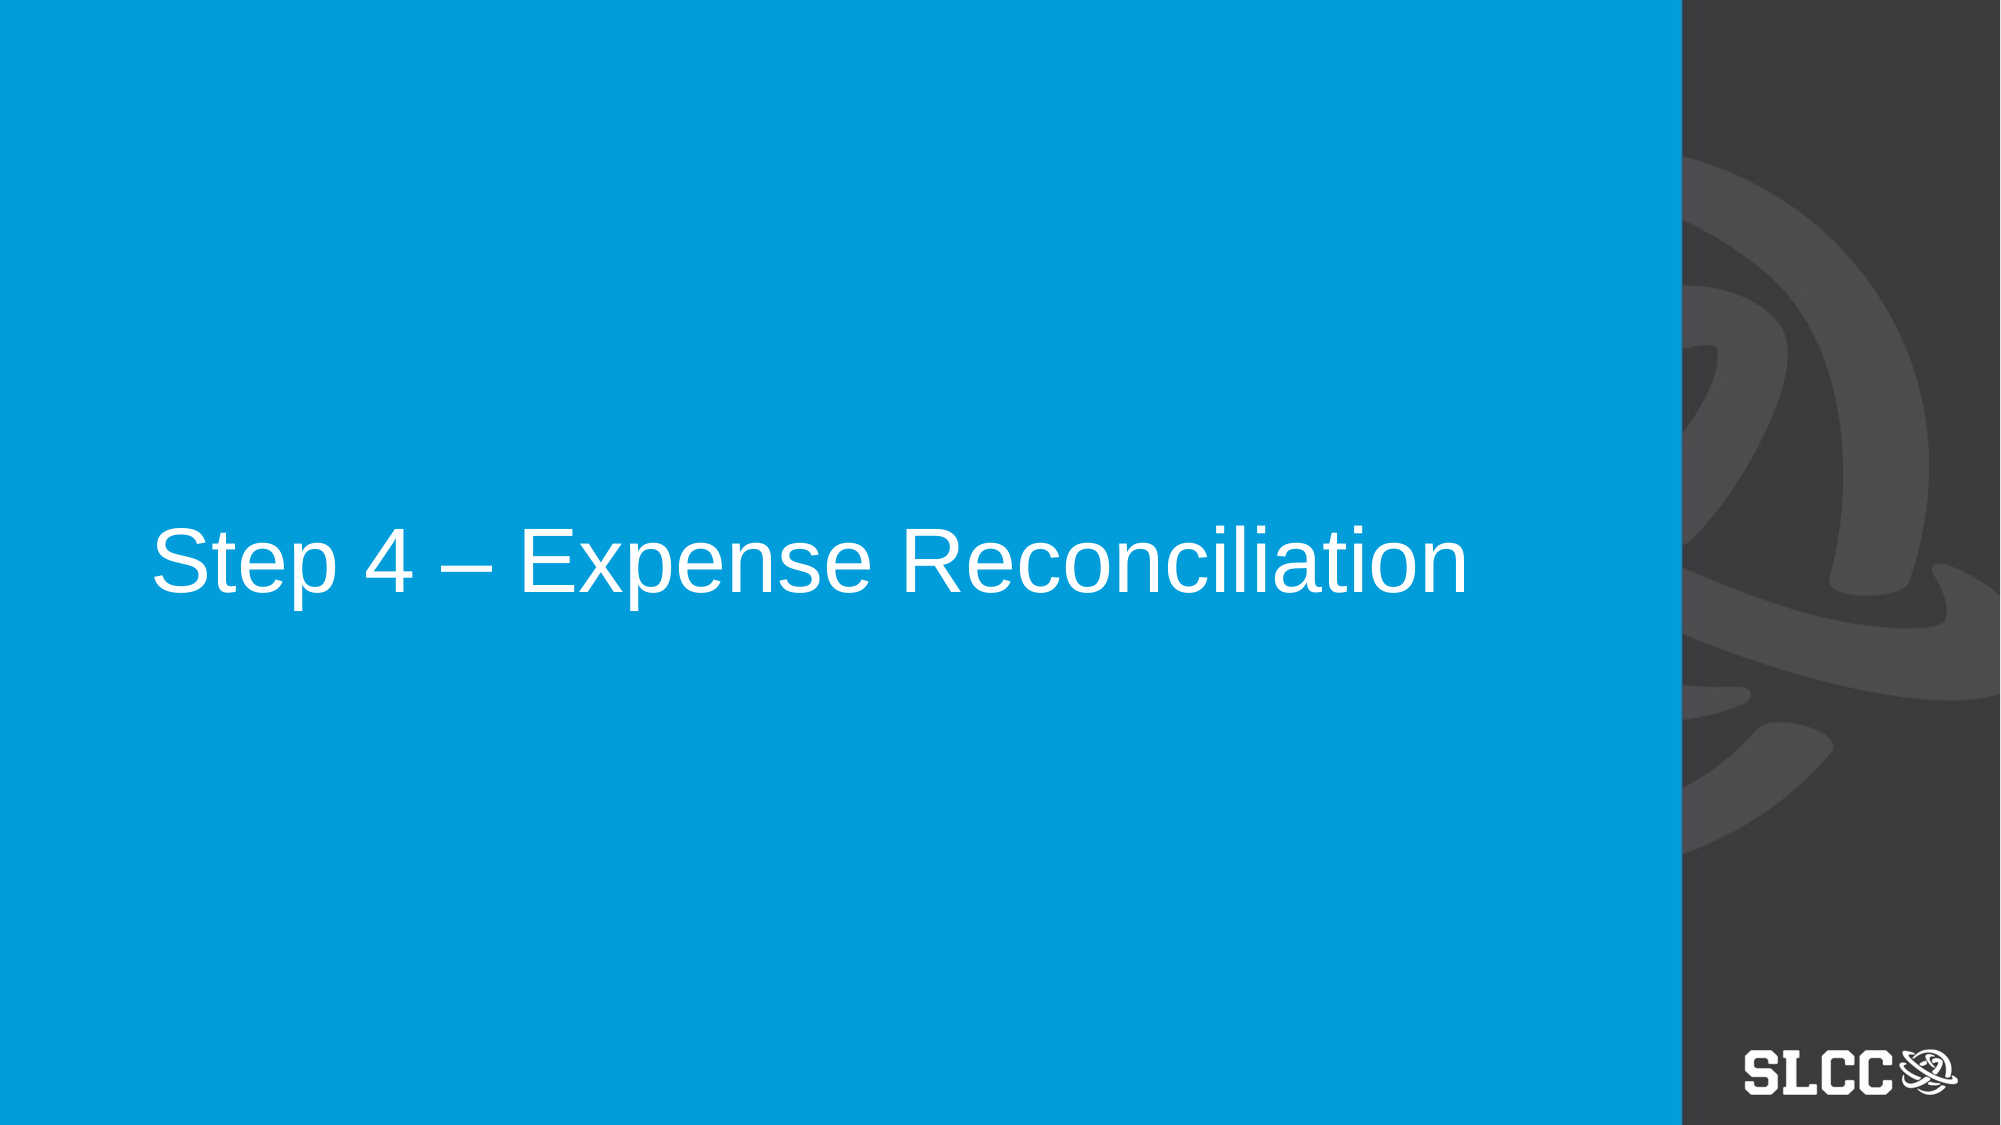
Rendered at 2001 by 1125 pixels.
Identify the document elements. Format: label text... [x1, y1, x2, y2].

title Step 4 – Expense Reconciliation [135, 453, 1621, 672]
picture [1681, 0, 2001, 1125]
